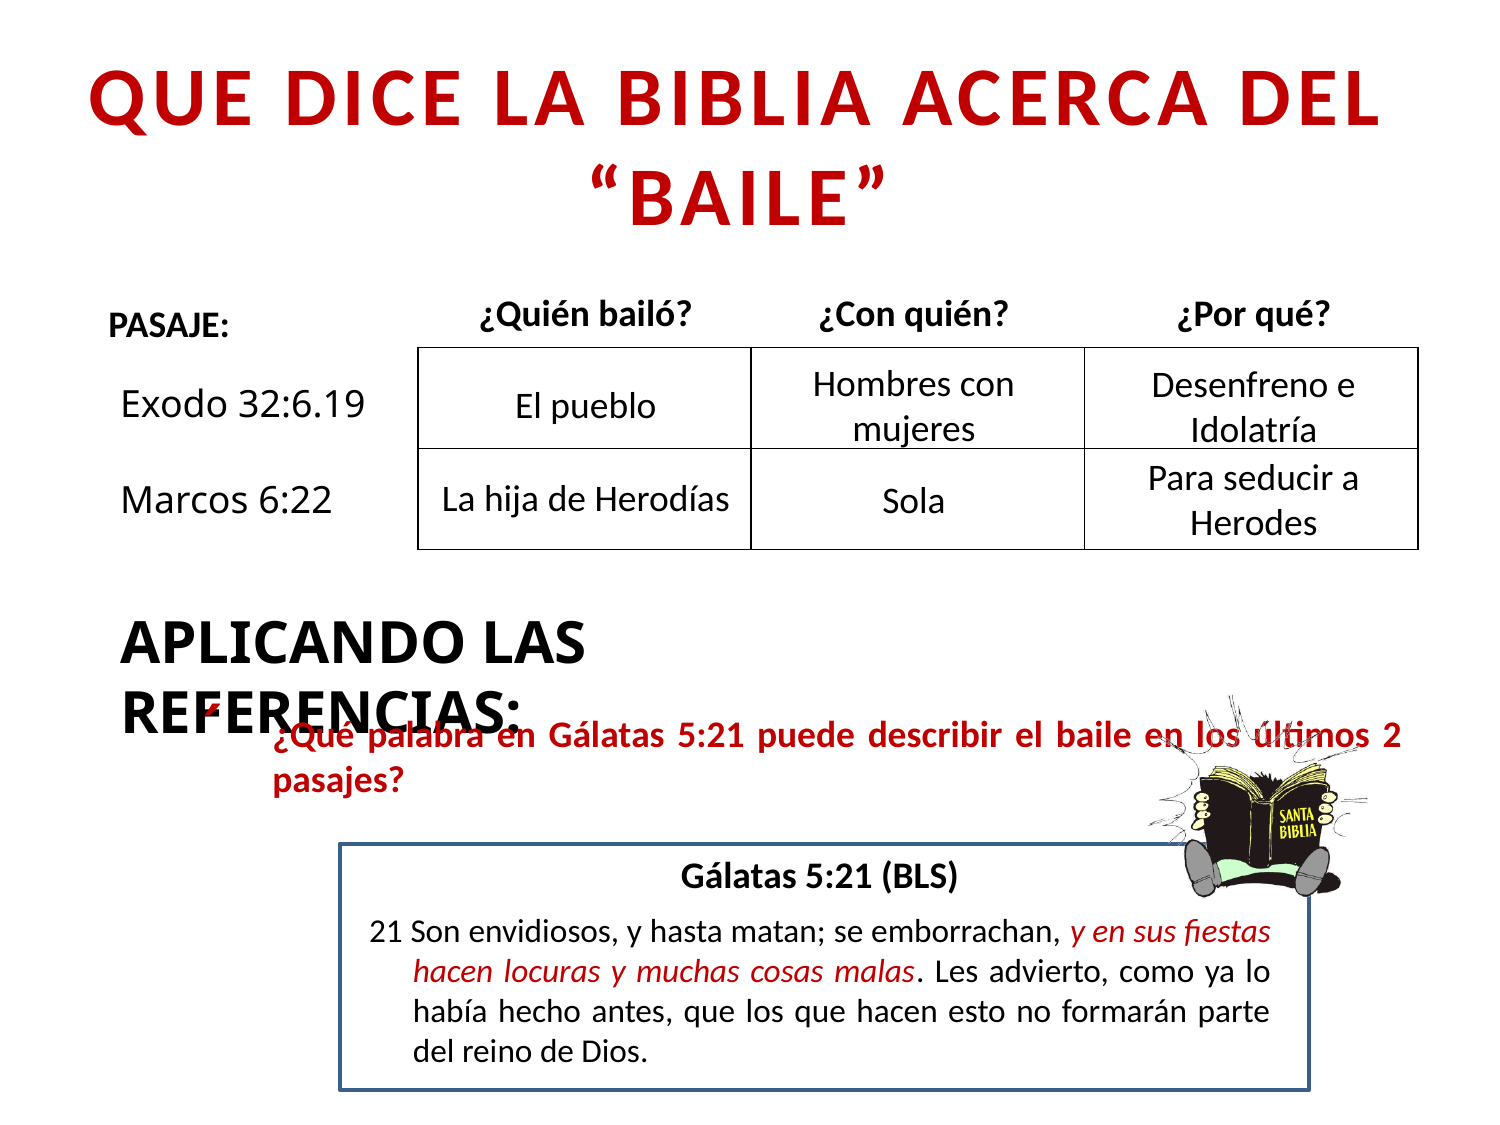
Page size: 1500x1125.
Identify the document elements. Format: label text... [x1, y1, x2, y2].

text_box ¿Quién bailó? [421, 281, 749, 341]
text_box PASAJE: [93, 292, 352, 353]
text_box ¿Qué palabra en Gálatas 5:21 puede describir el baile en los últimos 2 pasajes? [257, 703, 1139, 808]
text_box Hombres con mujeres [749, 351, 1078, 457]
text_box Gálatas 5:21 (BLS) [354, 843, 1139, 902]
table_cell [752, 449, 1084, 549]
table_header [1085, 348, 1417, 448]
text_box ¿Qué palabra en Gálatas 5:21 puede describir el baile en los últimos 2 pasajes? [1376, 703, 1418, 808]
text_box Exodo 32:6.19 [105, 372, 399, 433]
text_box ´ [187, 679, 293, 784]
text_box La hija de Herodías [421, 466, 750, 527]
text_box [338, 842, 1311, 1092]
text_box QUE DICE LA BIBLIA ACERCA DEL “BAILE” [70, 35, 1407, 250]
picture [1145, 691, 1372, 901]
table_cell [1085, 449, 1089, 549]
text_box Marcos 6:22 [105, 468, 399, 529]
text_box ¿Por qué? [1089, 281, 1418, 341]
text_box APLICANDO LAS REFERENCIAS: [105, 597, 997, 753]
text_box ¿Con quién? [749, 281, 1078, 341]
text_box Sola [749, 469, 1078, 529]
table_cell [419, 449, 750, 549]
text_box Para seducir a Herodes [1089, 445, 1418, 551]
table_header [752, 348, 1084, 448]
table_header [419, 348, 750, 448]
text_box Desenfreno e Idolatría [1089, 352, 1418, 445]
text_box El pueblo [421, 373, 749, 434]
text_box 21 Son envidiosos, y hasta matan; se emborrachan, y en sus fiestas hacen locuras y muchas cosas malas. Les advierto, como ya lo había hecho antes, que los que hacen esto no formarán parte del reino de Dios. [354, 902, 1286, 1077]
